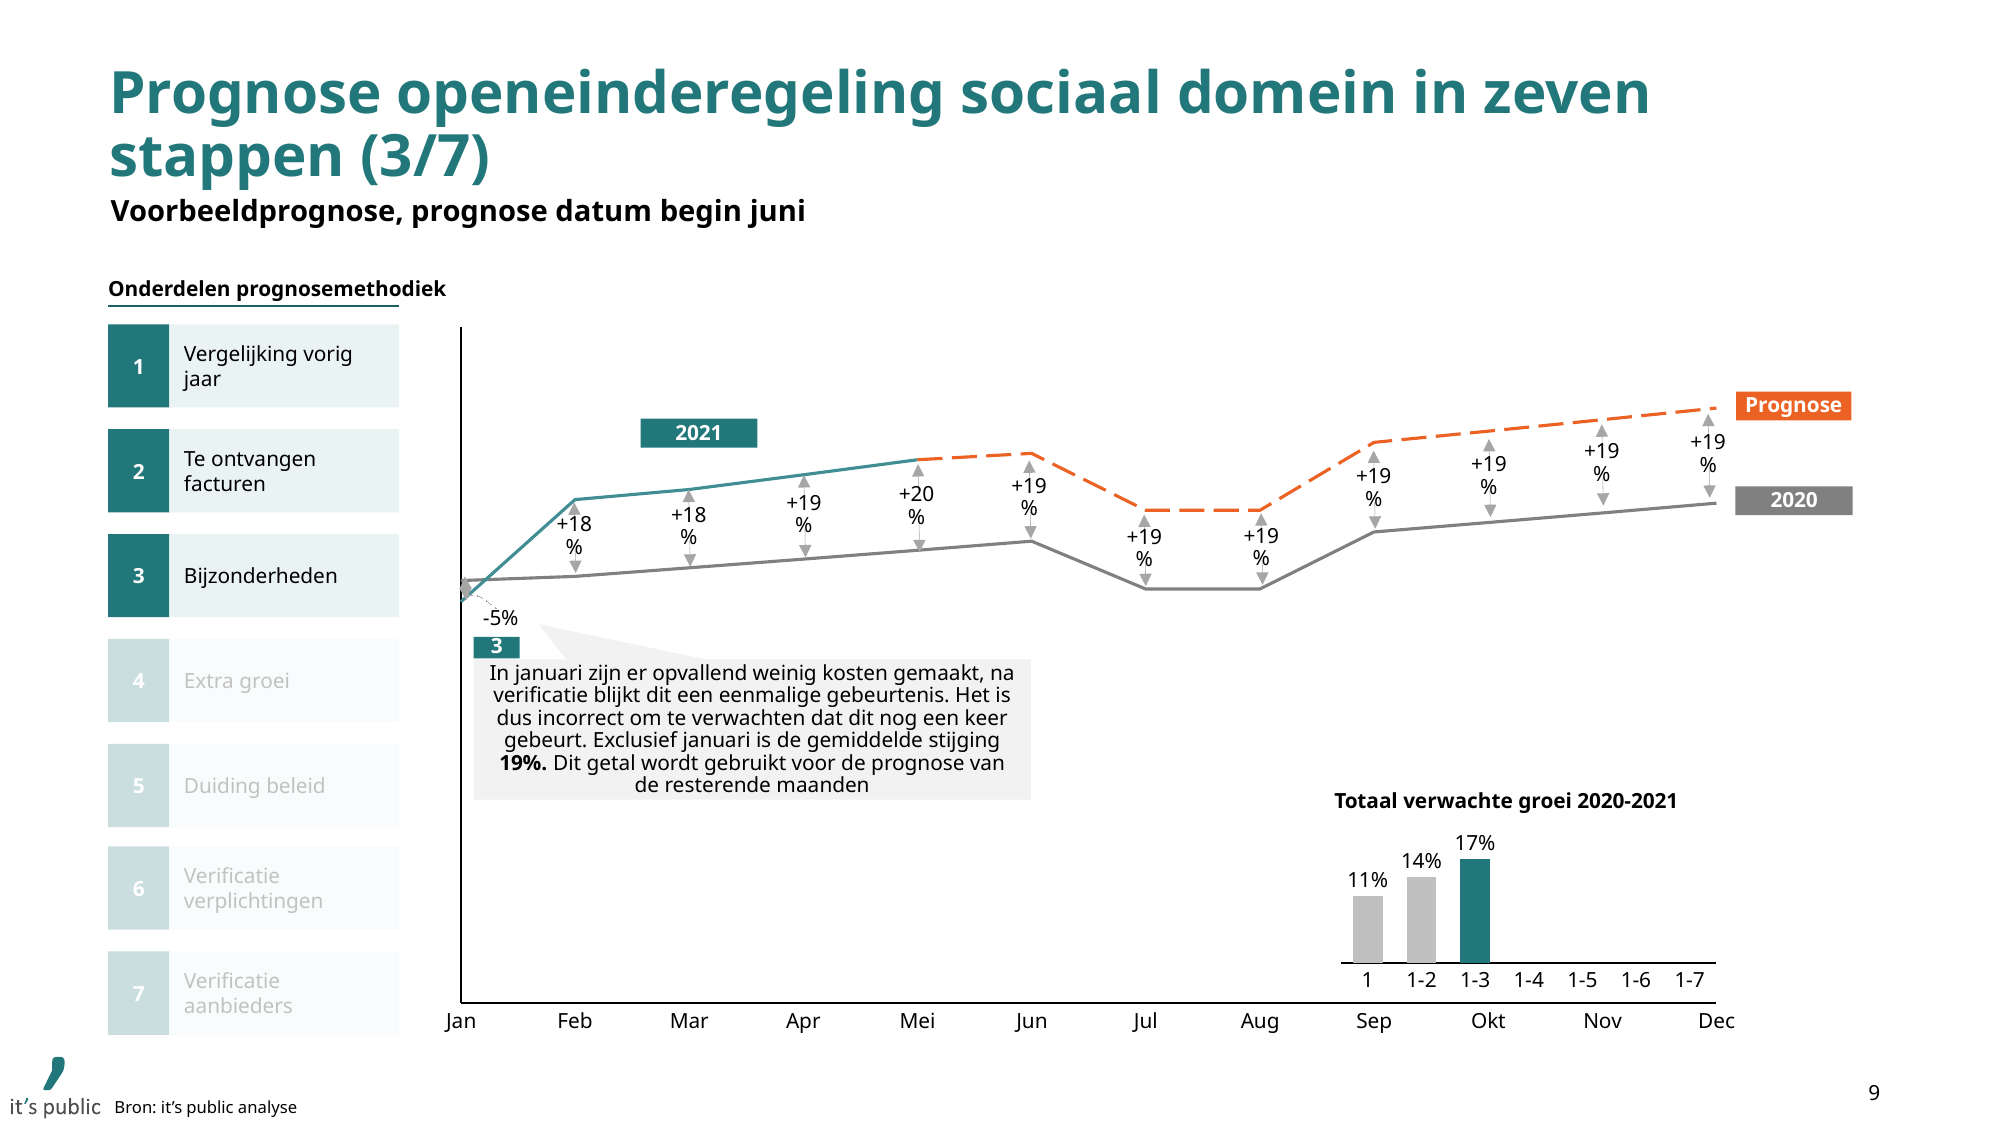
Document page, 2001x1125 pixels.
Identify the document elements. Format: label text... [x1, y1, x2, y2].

text_box Jun [1016, 1017, 1048, 1033]
text_box Bron: it’s public analyse [108, 1097, 1892, 1118]
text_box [1004, 460, 1054, 539]
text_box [1464, 438, 1514, 518]
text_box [1683, 413, 1733, 499]
text_box Sep [1356, 1017, 1392, 1033]
text_box 2 [108, 429, 169, 513]
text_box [549, 502, 599, 574]
text_box Jan [445, 1010, 477, 1033]
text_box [890, 464, 943, 553]
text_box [1349, 450, 1399, 529]
text_box Nov [1583, 1017, 1622, 1033]
title Prognose openeinderegeling sociaal domein in zeven stappen (3/7) [109, 43, 1892, 196]
text_box Jul [1133, 1017, 1159, 1033]
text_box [664, 489, 713, 567]
text_box [108, 626, 413, 1035]
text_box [108, 638, 400, 723]
text_box Apr [786, 1017, 820, 1033]
text_box Okt [1471, 1017, 1506, 1033]
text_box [169, 870, 332, 889]
text_box Mar [671, 1017, 708, 1033]
text_box Te ontvangen facturen [169, 429, 400, 513]
slide_number 9 [1724, 1080, 1892, 1097]
text_box Dec [1698, 1010, 1735, 1033]
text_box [108, 263, 400, 314]
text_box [108, 534, 400, 618]
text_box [779, 475, 829, 558]
text_box 2020 [1735, 486, 1853, 516]
chart [447, 313, 1731, 1017]
text_box Feb [558, 1017, 593, 1033]
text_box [1119, 514, 1169, 587]
text_box Prognose [1736, 391, 1852, 421]
text_box 1 [108, 324, 169, 408]
text_box Vergelijking vorig jaar [169, 324, 400, 408]
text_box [1577, 424, 1627, 506]
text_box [1236, 513, 1286, 585]
text_box Aug [1241, 1017, 1279, 1033]
list Voorbeeldprognose, prognose datum begin juni [109, 196, 1893, 262]
text_box Mei [900, 1017, 935, 1033]
